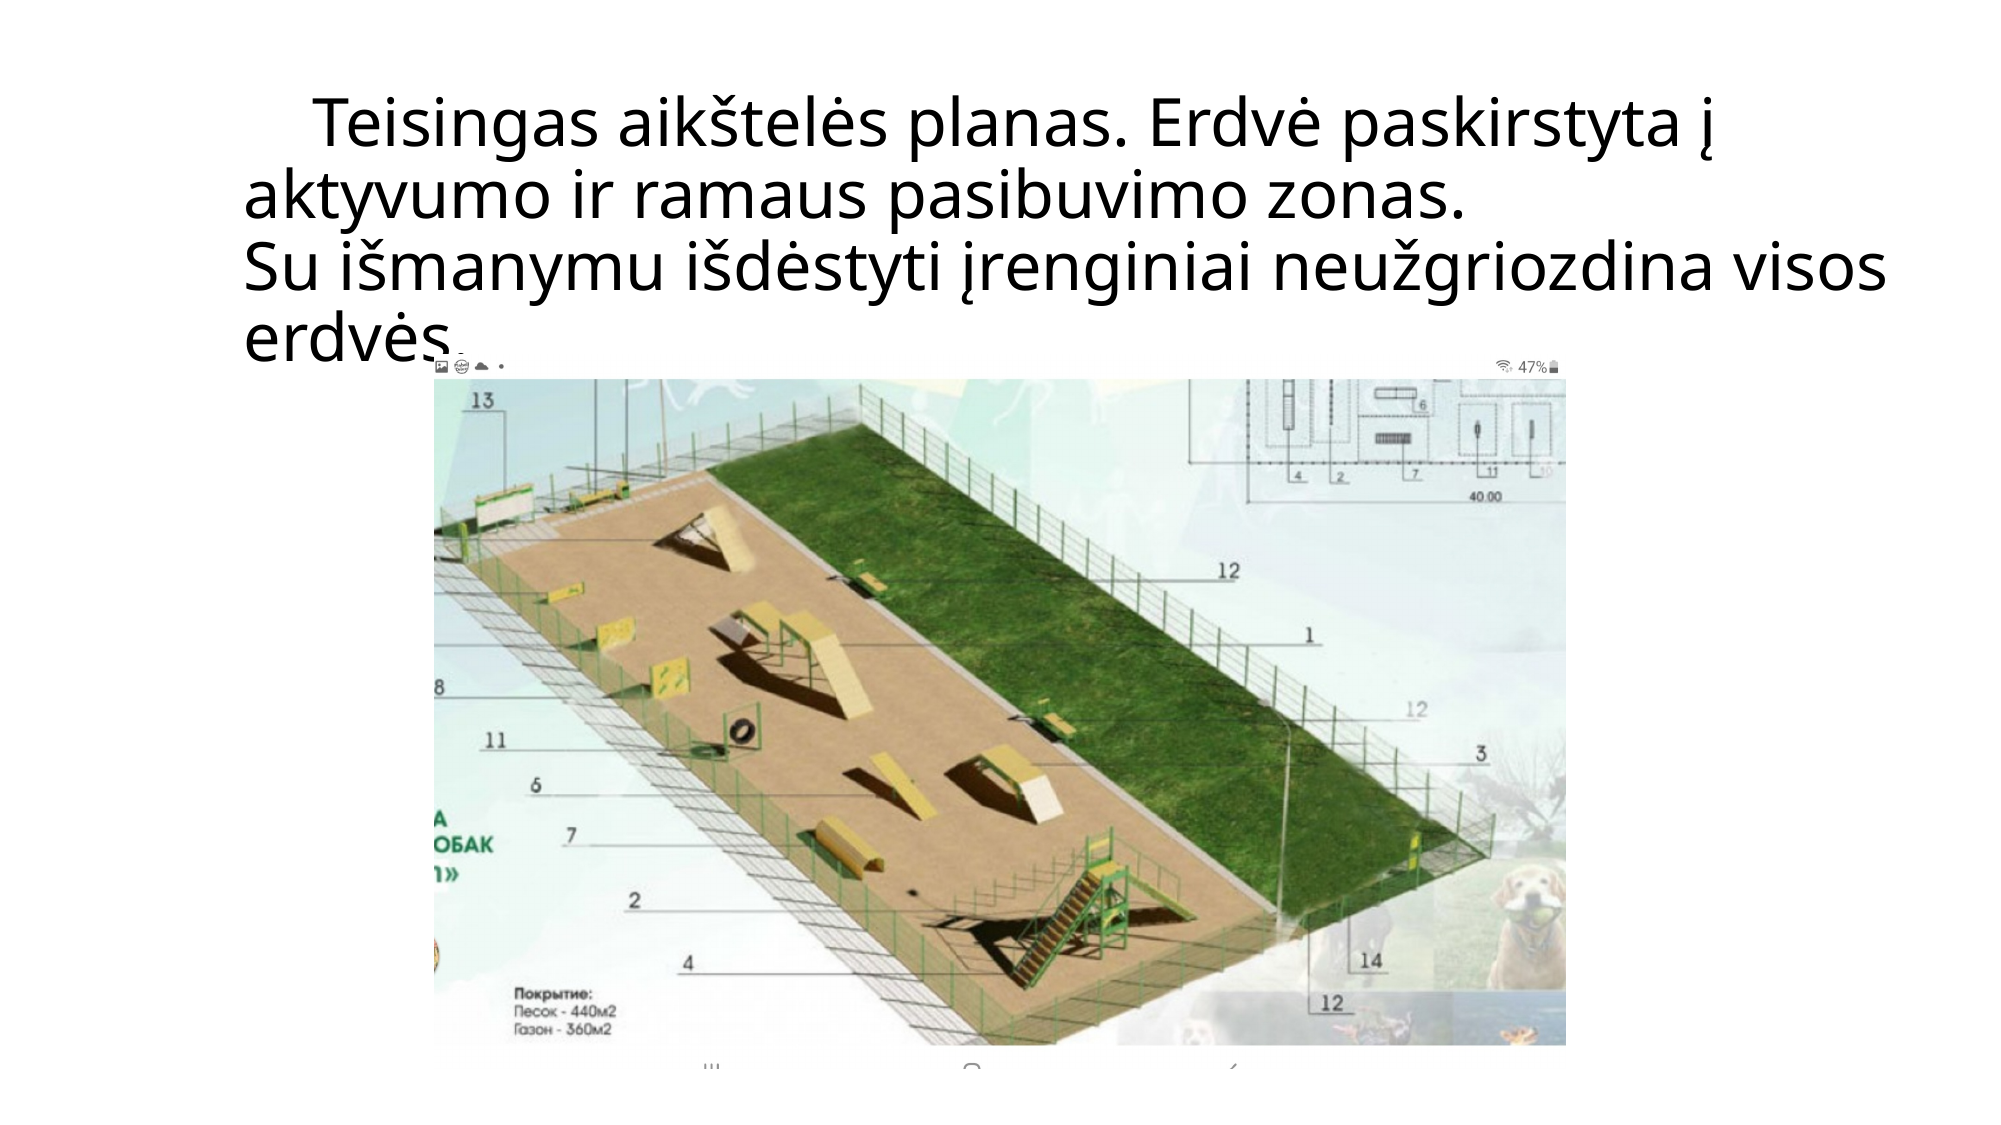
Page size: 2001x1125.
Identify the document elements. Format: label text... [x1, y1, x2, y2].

title Teisingas aikštelės planas. Erdvė paskirstyta į aktyvumo ir ramaus pasibuvimo zonas. Su išmanymu išdėstyti įrenginiai neužgriozdina visos erdvės. [228, 123, 1954, 342]
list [434, 354, 1566, 1069]
